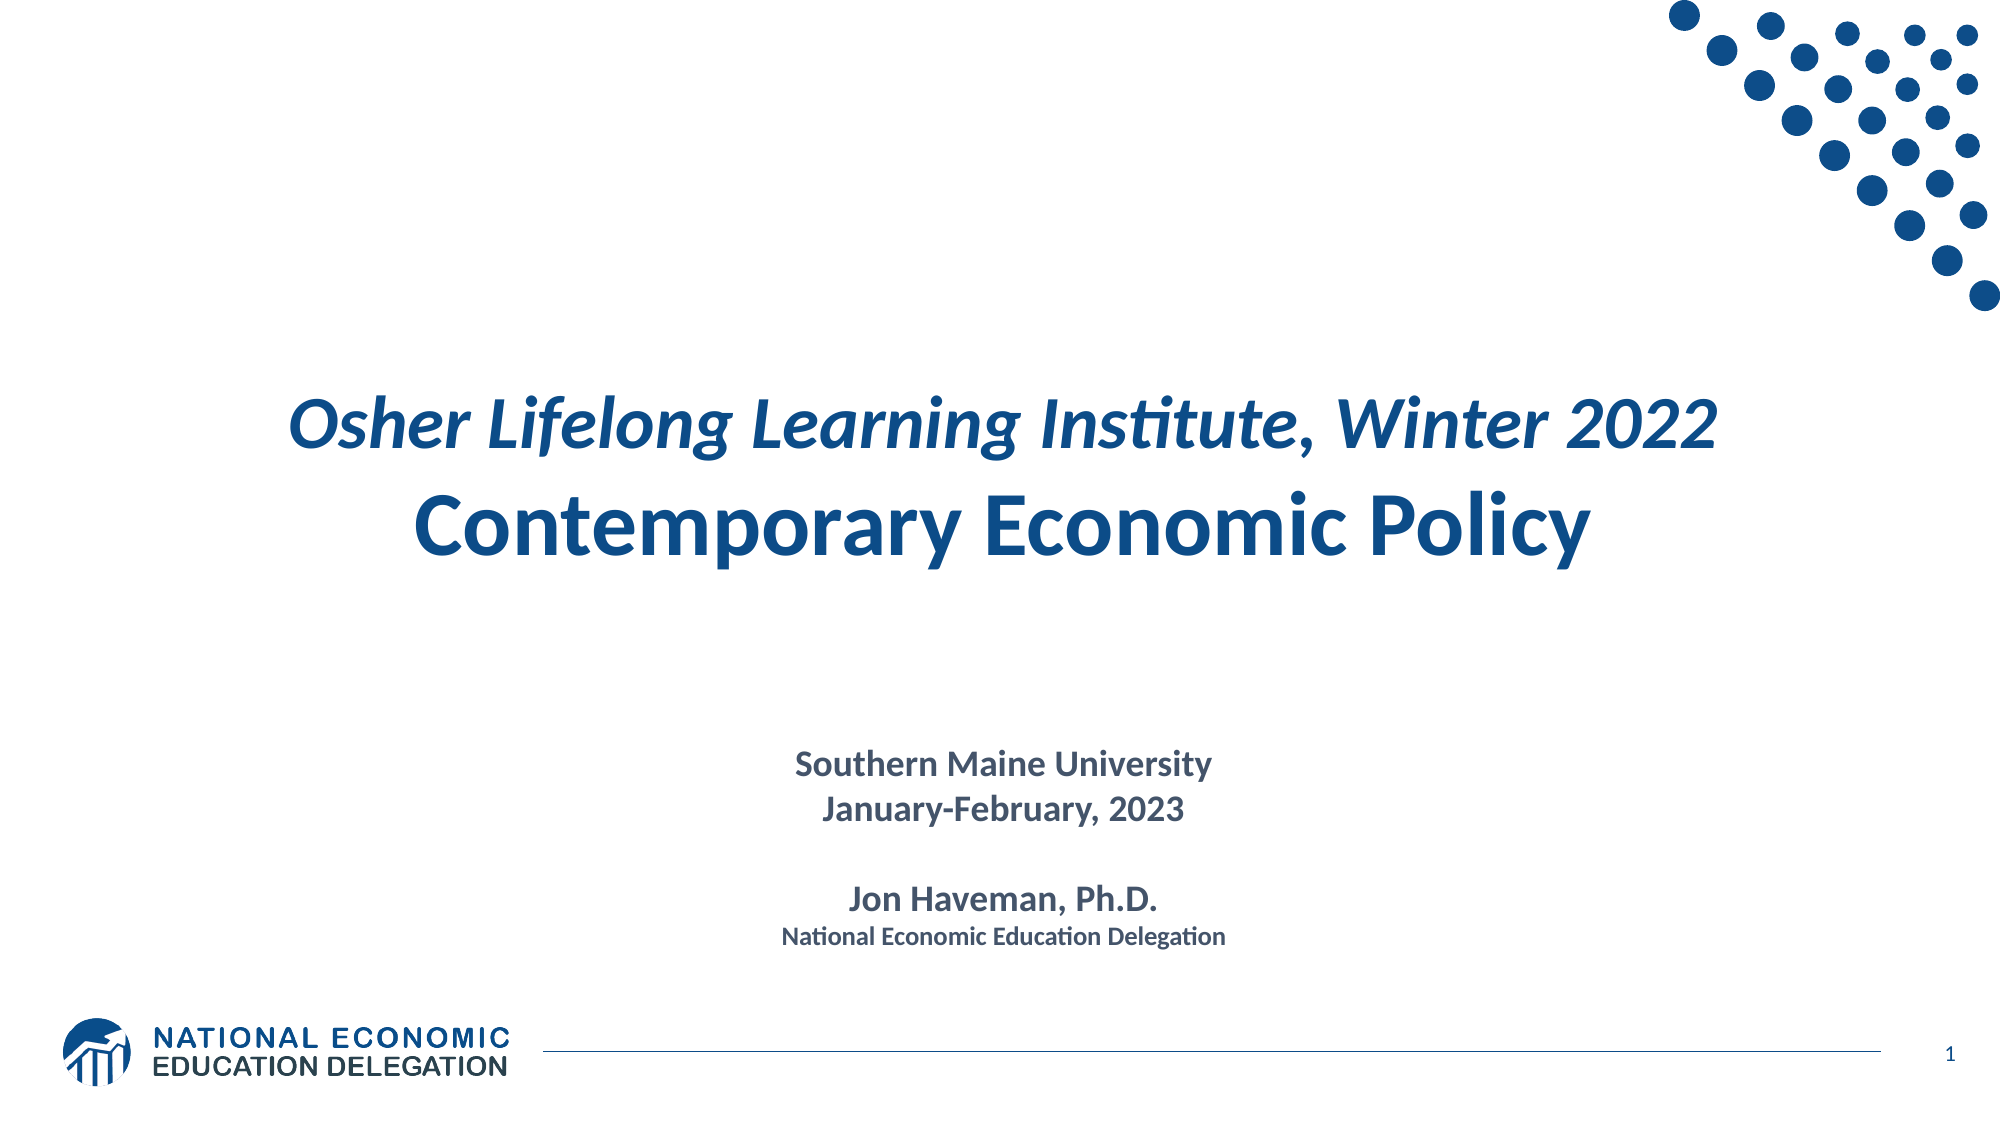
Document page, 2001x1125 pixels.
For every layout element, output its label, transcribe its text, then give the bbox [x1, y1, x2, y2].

text_box Southern Maine University January-February, 2023 Jon Haveman, Ph.D. National Economic Education Delegation [253, 731, 1754, 959]
slide_number 1 [1521, 1022, 1972, 1082]
picture [55, 1013, 520, 1091]
subtitle Osher Lifelong Learning Institute, Winter 2022 Contemporary Economic Policy [165, 294, 1843, 654]
